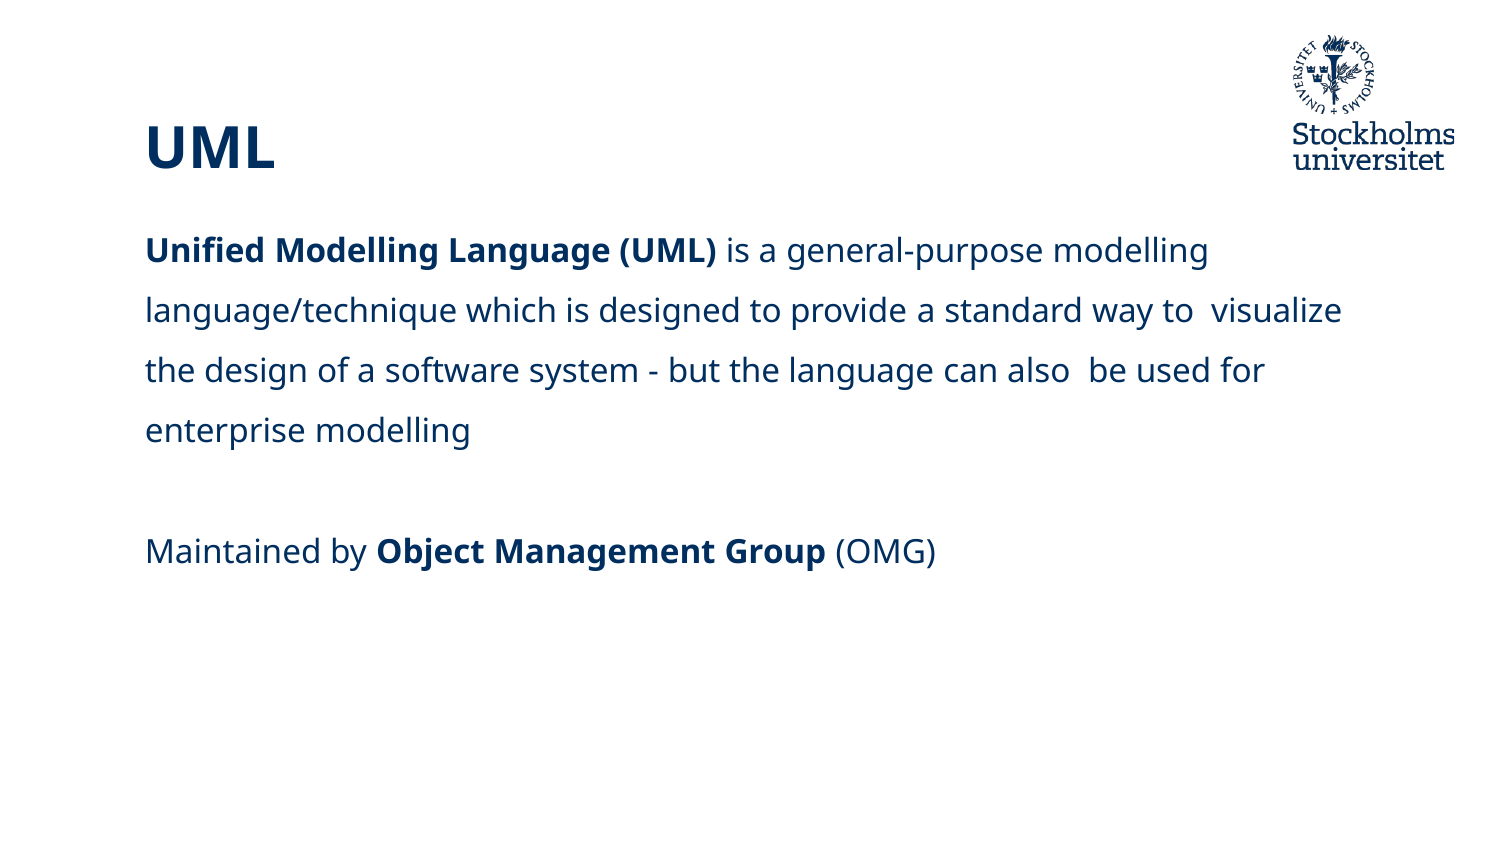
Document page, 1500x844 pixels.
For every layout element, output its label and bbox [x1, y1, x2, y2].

text_box [142, 110, 287, 180]
title [118, 208, 1350, 570]
picture [1293, 35, 1455, 170]
